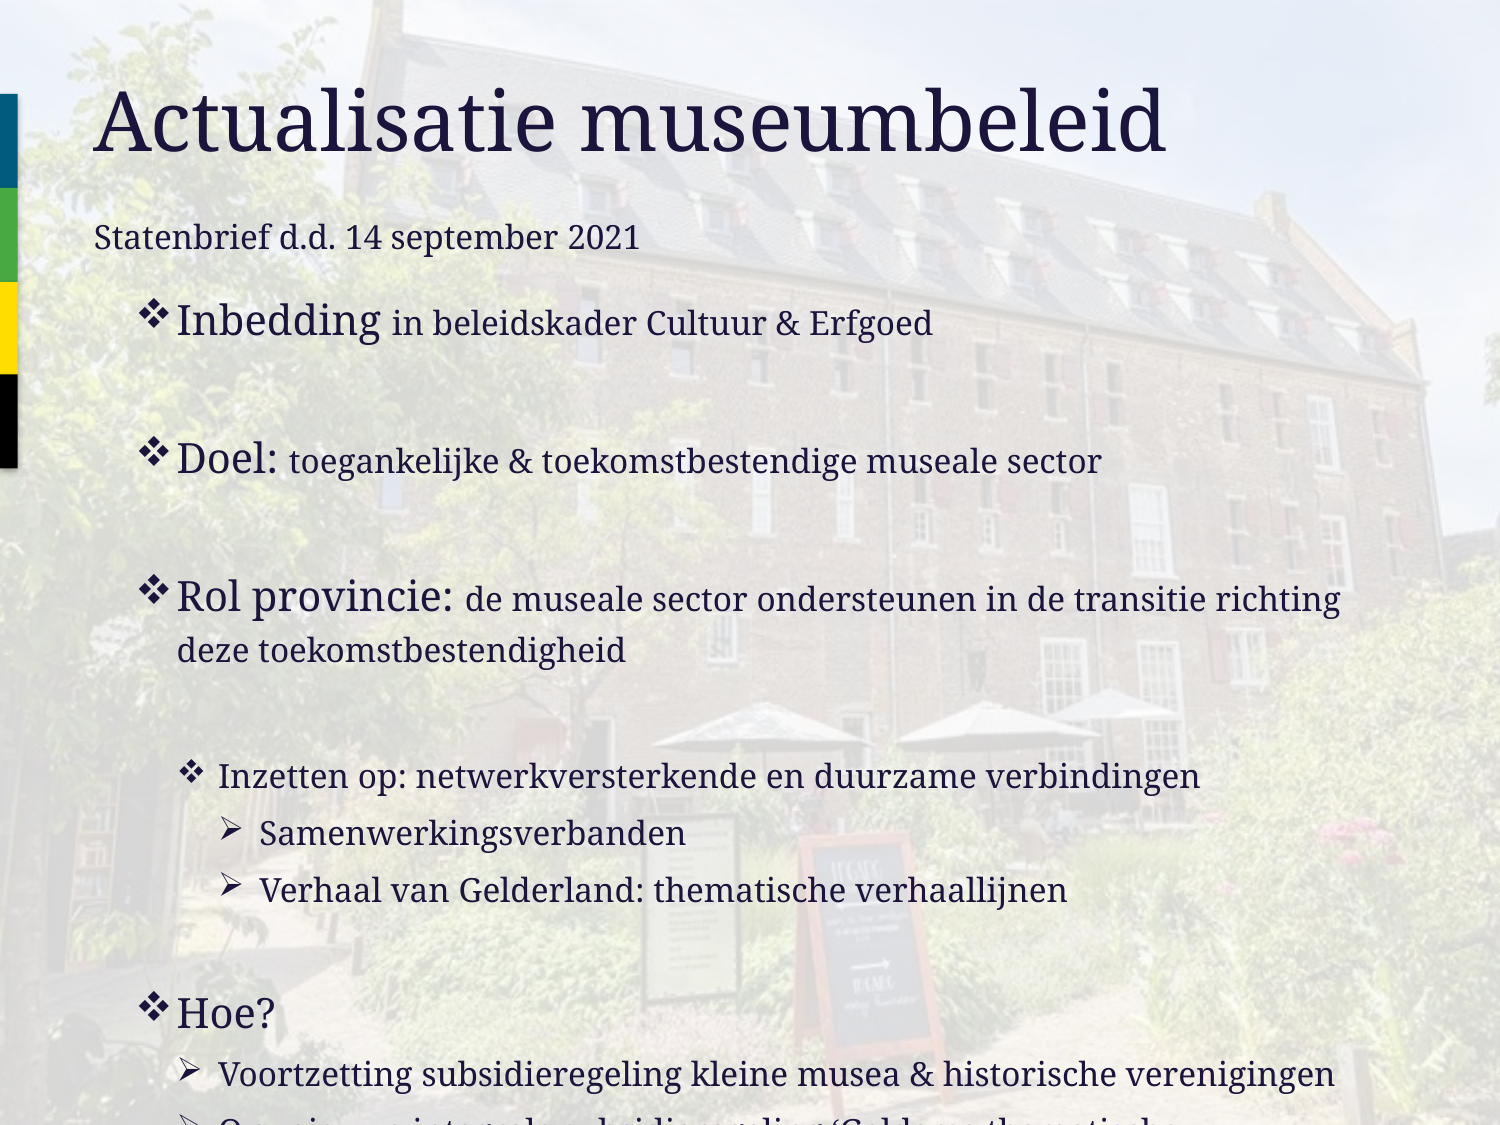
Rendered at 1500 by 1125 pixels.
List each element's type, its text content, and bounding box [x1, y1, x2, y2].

title Actualisatie museumbeleid Statenbrief d.d. 14 september 2021 [94, 80, 1408, 269]
list Inbedding in beleidskader Cultuur & Erfgoed Doel: toegankelijke & toekomstbestendige museale sector Rol provincie: de museale sector ondersteunen in de transitie richting deze toekomstbestendigheid Inzetten op: netwerkversterkende en duurzame verbindingen Samenwerkingsverbanden Verhaal van Gelderland: thematische verhaallijnen Hoe? Voortzetting subsidieregeling kleine musea & historische verenigingen O.a. nieuwe integrale subsidieregeling ‘Gelderse thematische verhaallijnen’ [94, 286, 1408, 1005]
